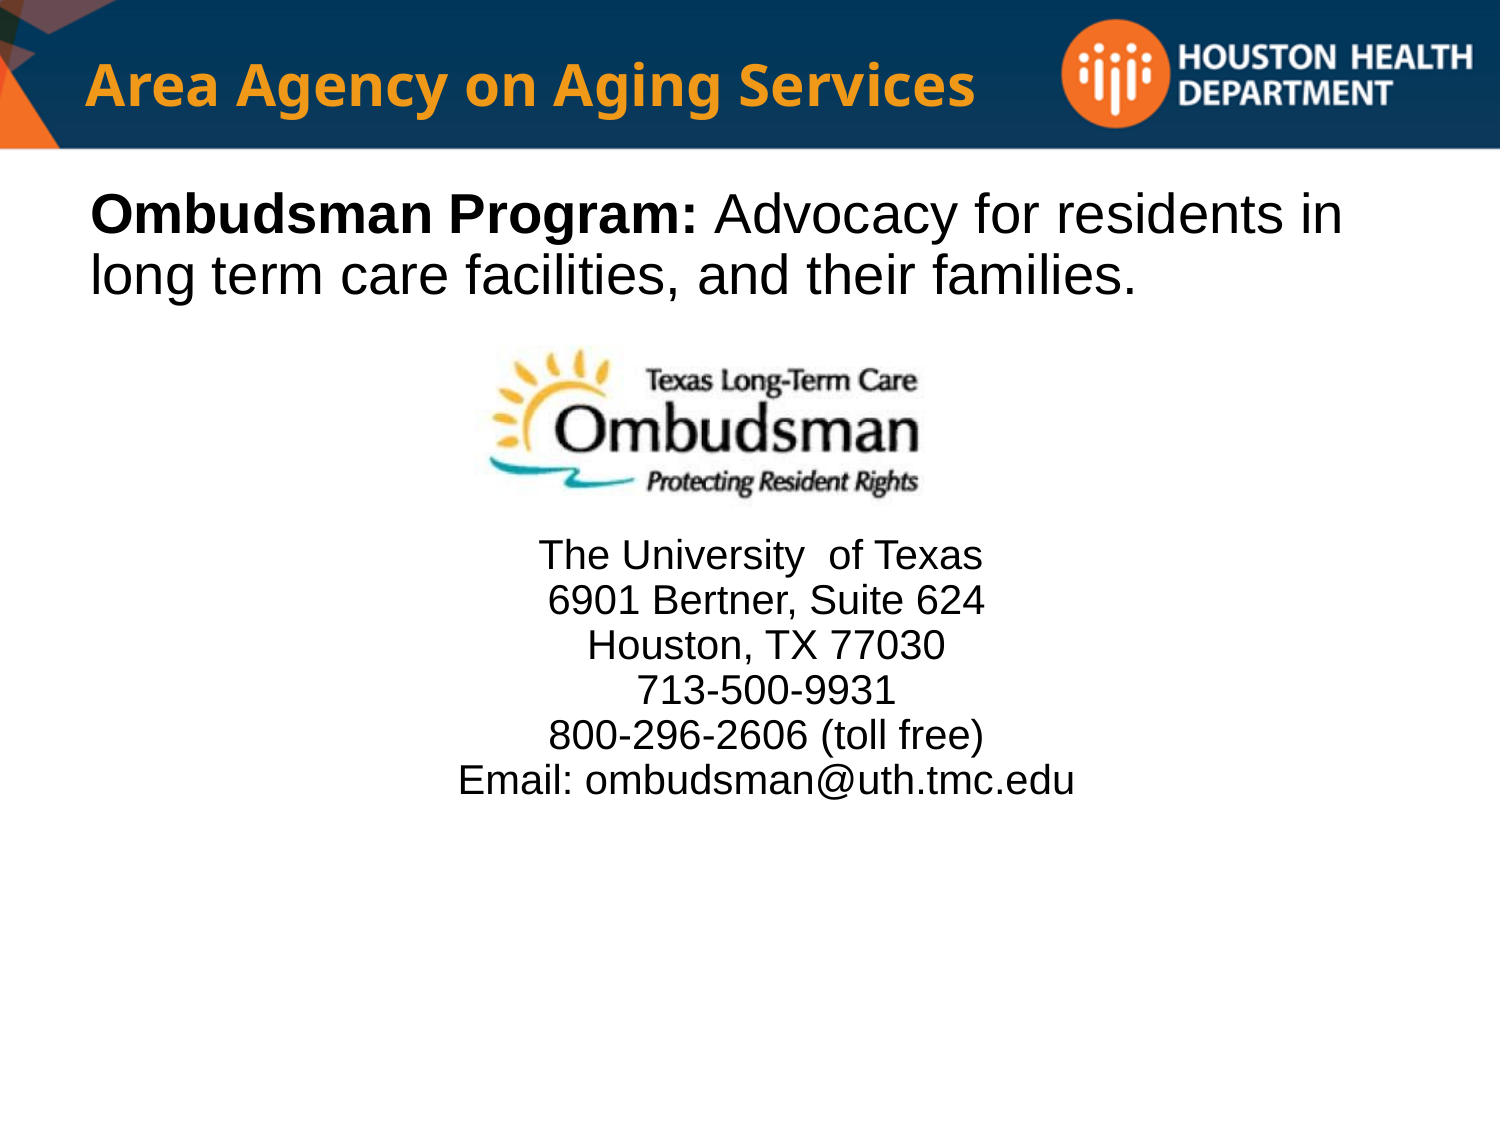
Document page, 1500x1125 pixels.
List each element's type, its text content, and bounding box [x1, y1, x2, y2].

picture [0, 0, 1500, 1125]
text_box [725, 537, 775, 588]
title Area Agency on Aging Services [37, 24, 1025, 142]
list Ombudsman Program: Advocacy for residents in long term care facilities, and their families. The University of Texas 6901 Bertner, Suite 624 Houston, TX 77030 713-500-9931 800-296-2606 (toll free) Email: ombudsman@uth.tmc.edu [75, 177, 1459, 975]
text_box [750, 562, 800, 613]
